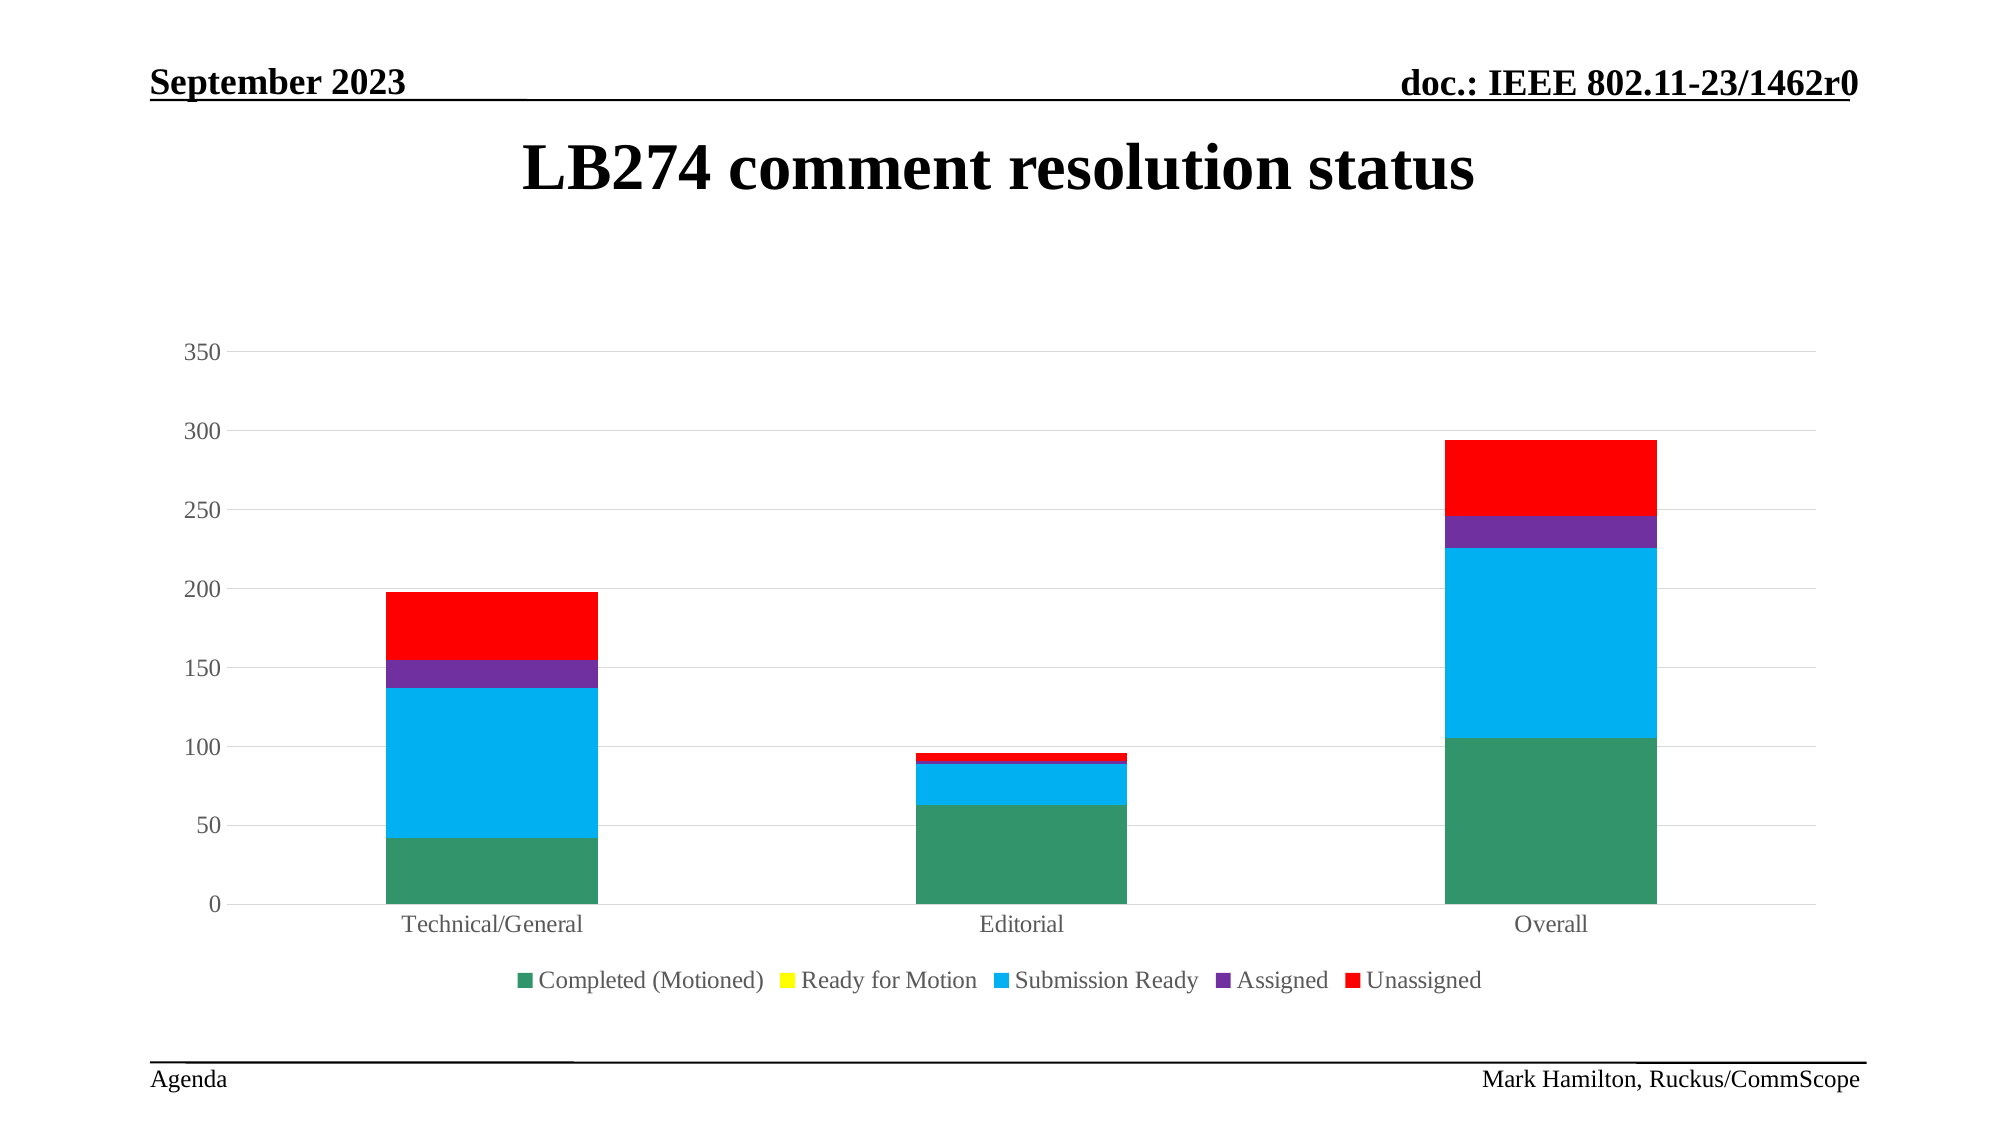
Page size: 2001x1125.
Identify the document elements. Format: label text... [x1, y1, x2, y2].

chart [149, 324, 1850, 1000]
title LB274 comment resolution status [362, 112, 1638, 213]
